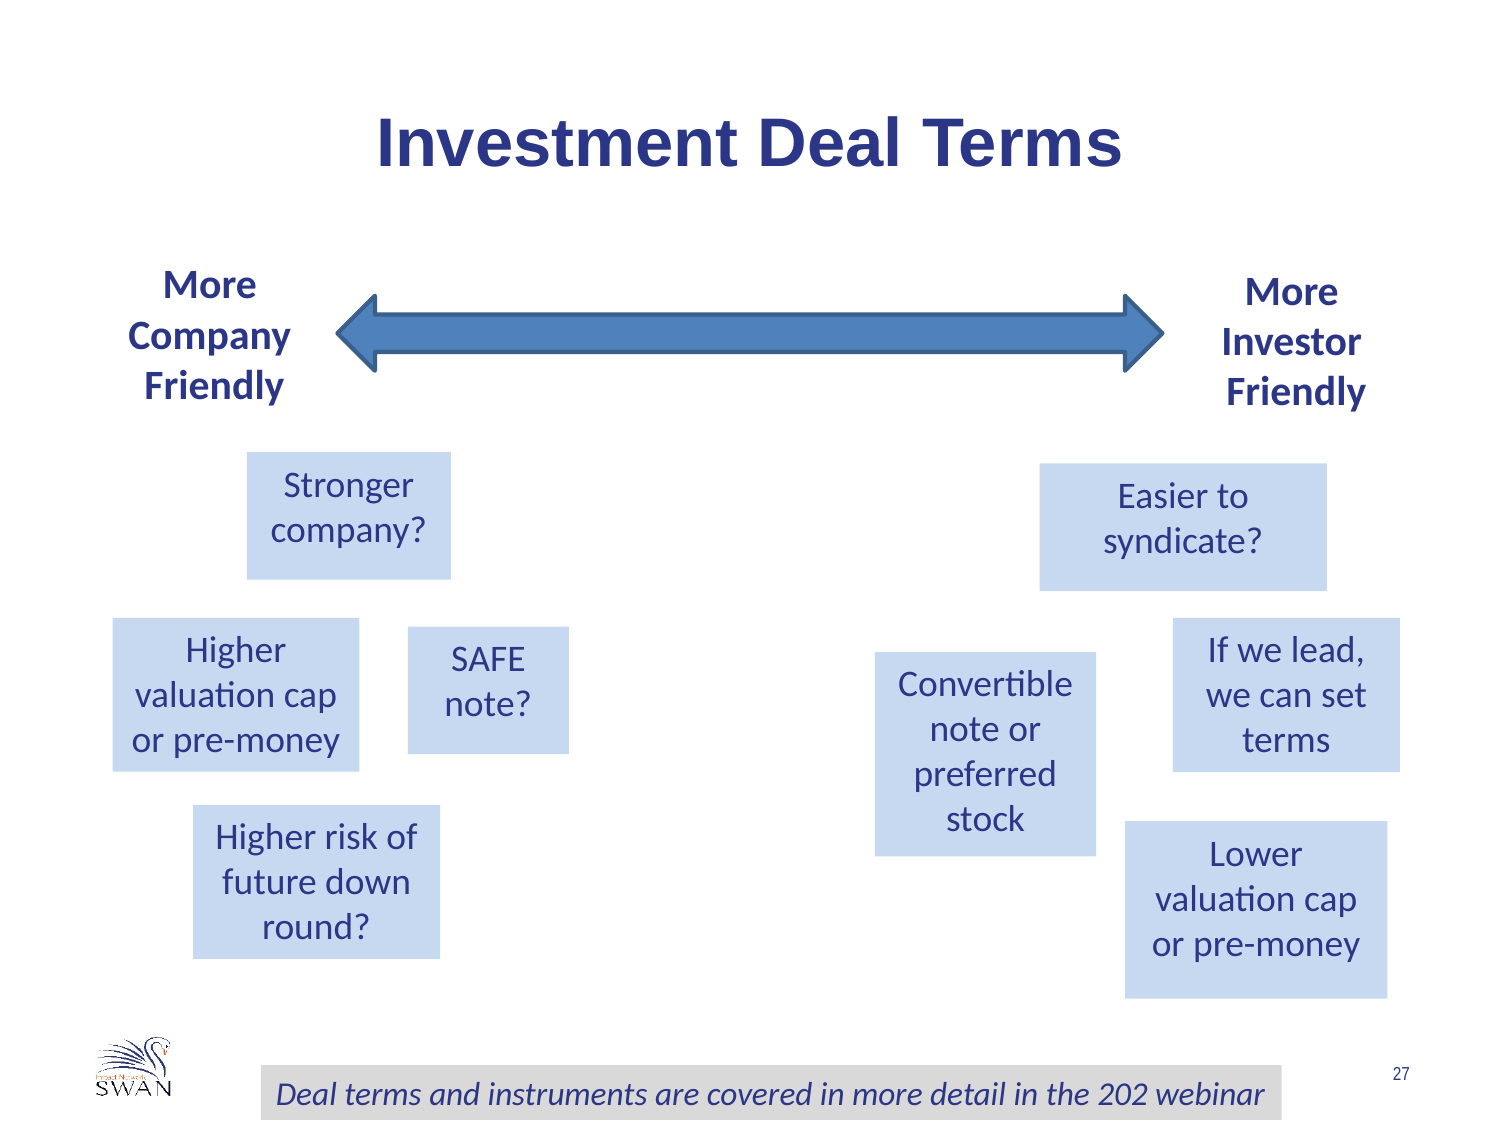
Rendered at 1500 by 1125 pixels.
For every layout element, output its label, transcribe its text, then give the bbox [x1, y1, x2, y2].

text_box More Investor Friendly [1206, 256, 1387, 421]
text_box Stronger company? [246, 452, 451, 580]
text_box SAFE note? [407, 626, 569, 755]
text_box If we lead, we can set terms [1172, 617, 1400, 773]
text_box Higher valuation cap or pre-money [112, 617, 360, 772]
picture [58, 1007, 207, 1125]
text_box Convertible note or preferred stock [874, 652, 1097, 857]
text_box Deal terms and instruments are covered in more detail in the 202 webinar [260, 1065, 1282, 1120]
text_box Easier to syndicate? [1039, 463, 1327, 592]
text_box More Company Friendly [113, 249, 316, 415]
text_box Lower valuation cap or pre-money [1125, 821, 1388, 999]
text_box Higher risk of future down round? [193, 804, 441, 959]
title Investment Deal Terms [75, 45, 1425, 233]
slide_number 27 [1337, 1042, 1425, 1103]
text_box [335, 293, 1165, 373]
